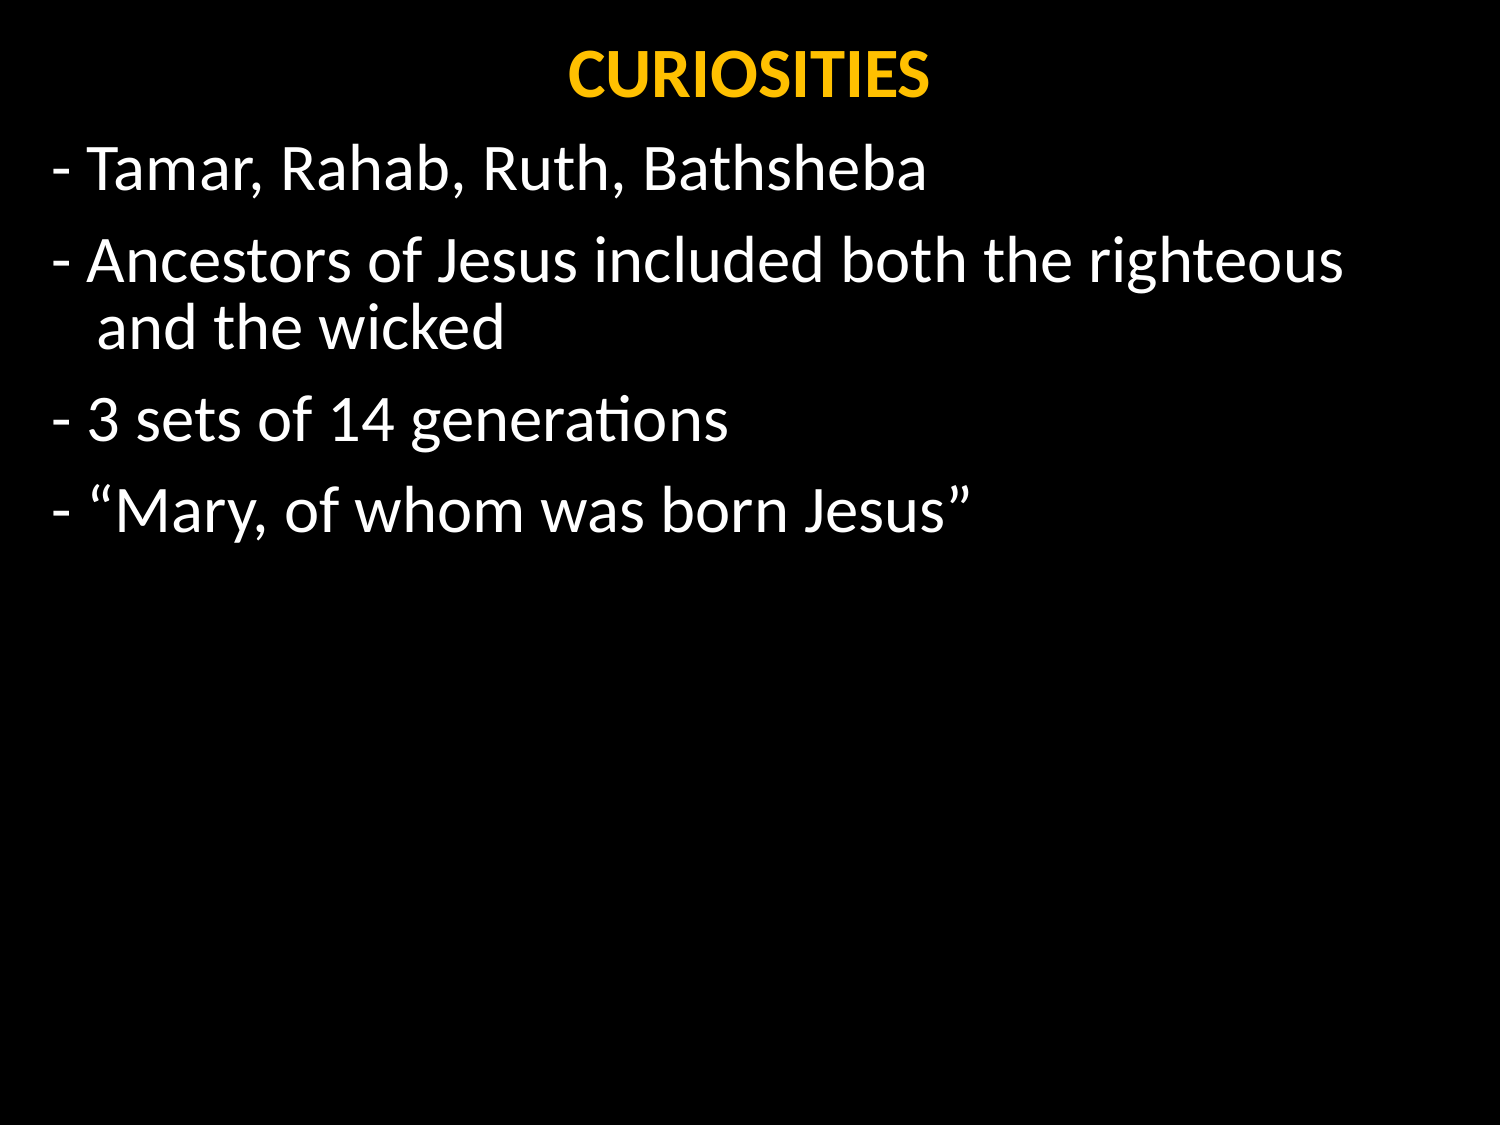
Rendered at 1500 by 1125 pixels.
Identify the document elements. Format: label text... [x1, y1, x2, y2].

list CURIOSITIES - Tamar, Rahab, Ruth, Bathsheba - Ancestors of Jesus included both the righteous and the wicked - 3 sets of 14 generations - “Mary, of whom was born Jesus” [24, 37, 1475, 1063]
